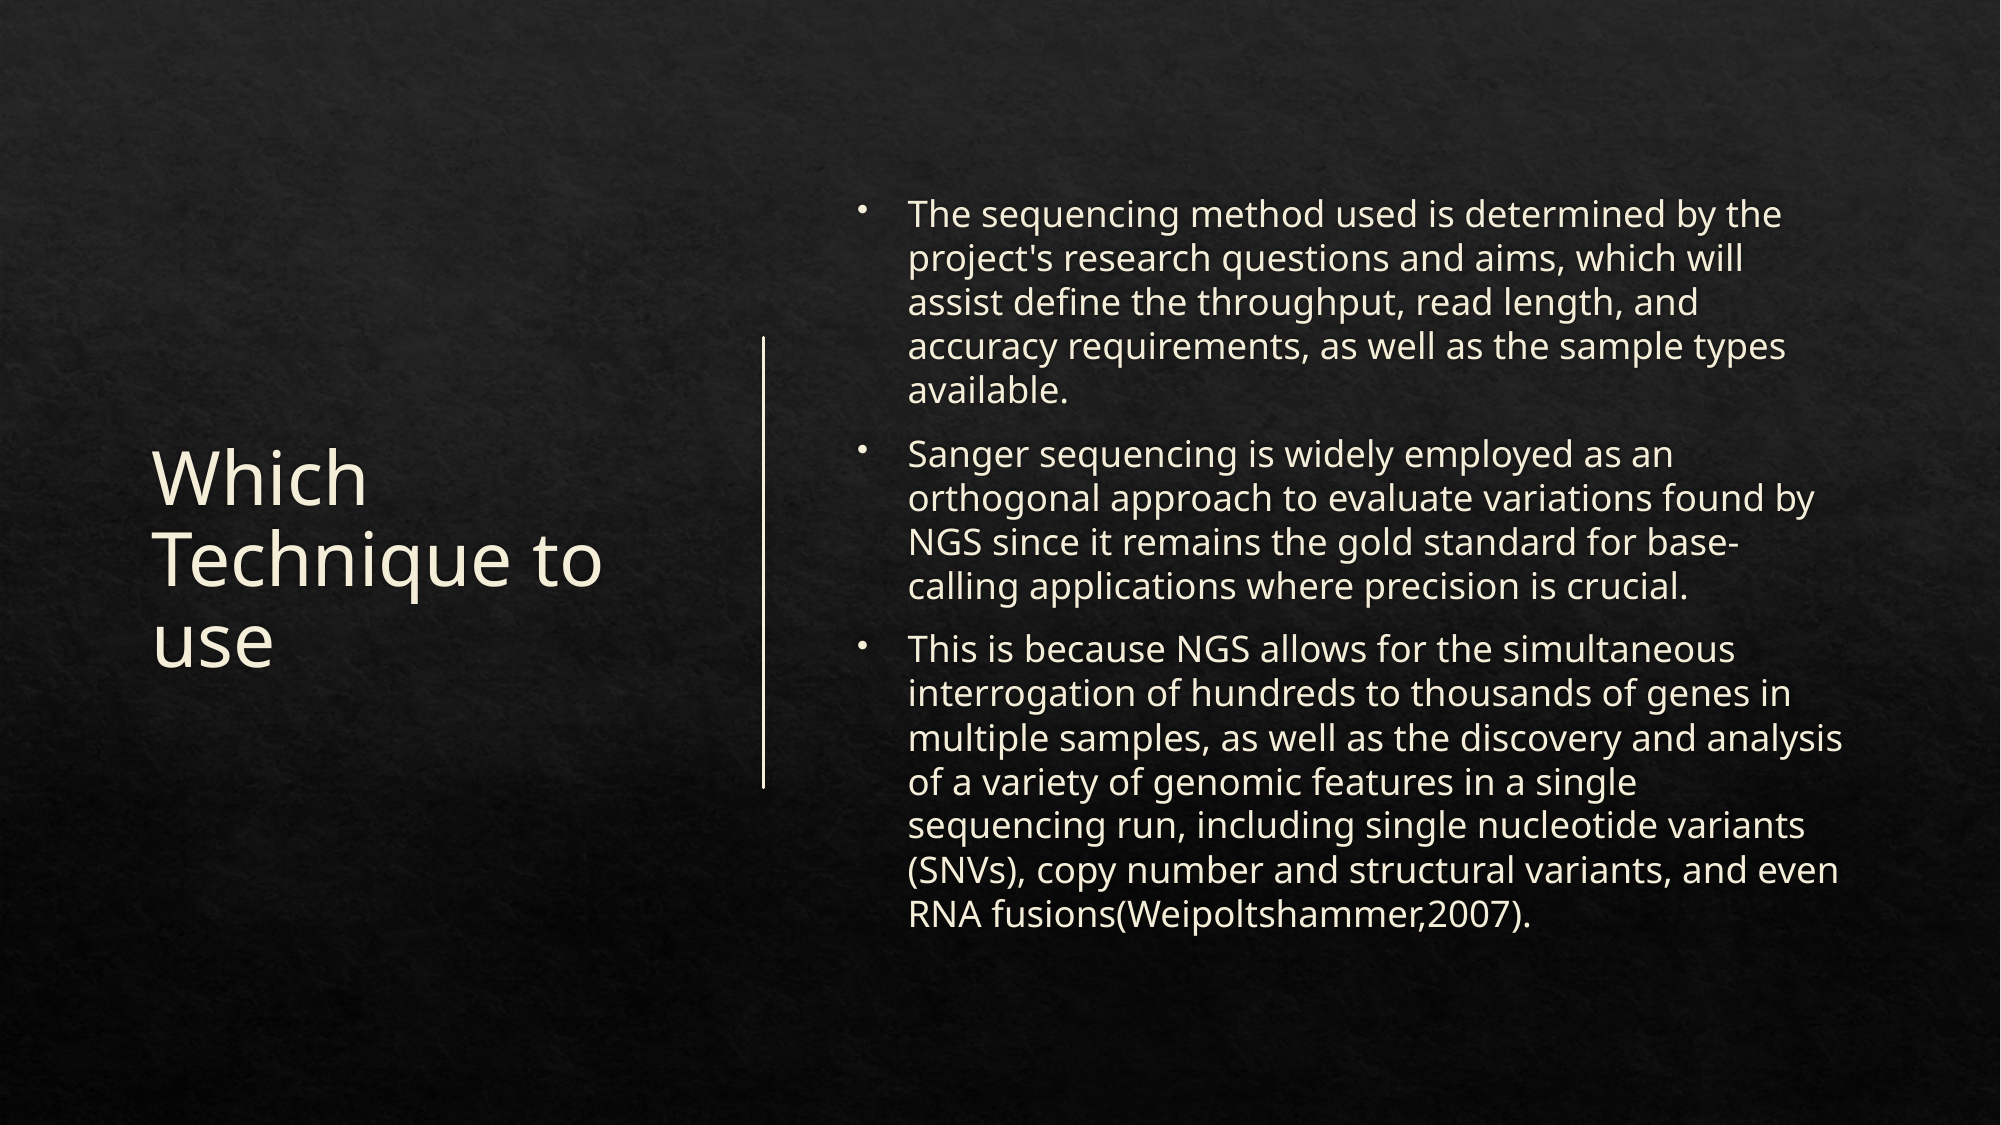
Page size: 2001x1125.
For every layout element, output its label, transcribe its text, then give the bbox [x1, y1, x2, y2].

title Which Technique to use [136, 183, 709, 942]
text_box [0, 0, 2000, 1125]
list The sequencing method used is determined by the project's research questions and aims, which will assist define the throughput, read length, and accuracy requirements, as well as the sample types available. Sanger sequencing is widely employed as an orthogonal approach to evaluate variations found by NGS since it remains the gold standard for base-calling applications where precision is crucial. This is because NGS allows for the simultaneous interrogation of hundreds to thousands of genes in multiple samples, as well as the discovery and analysis of a variety of genomic features in a single sequencing run, including single nucleotide variants (SNVs), copy number and structural variants, and even RNA fusions(Weipoltshammer,2007). [837, 183, 1862, 942]
